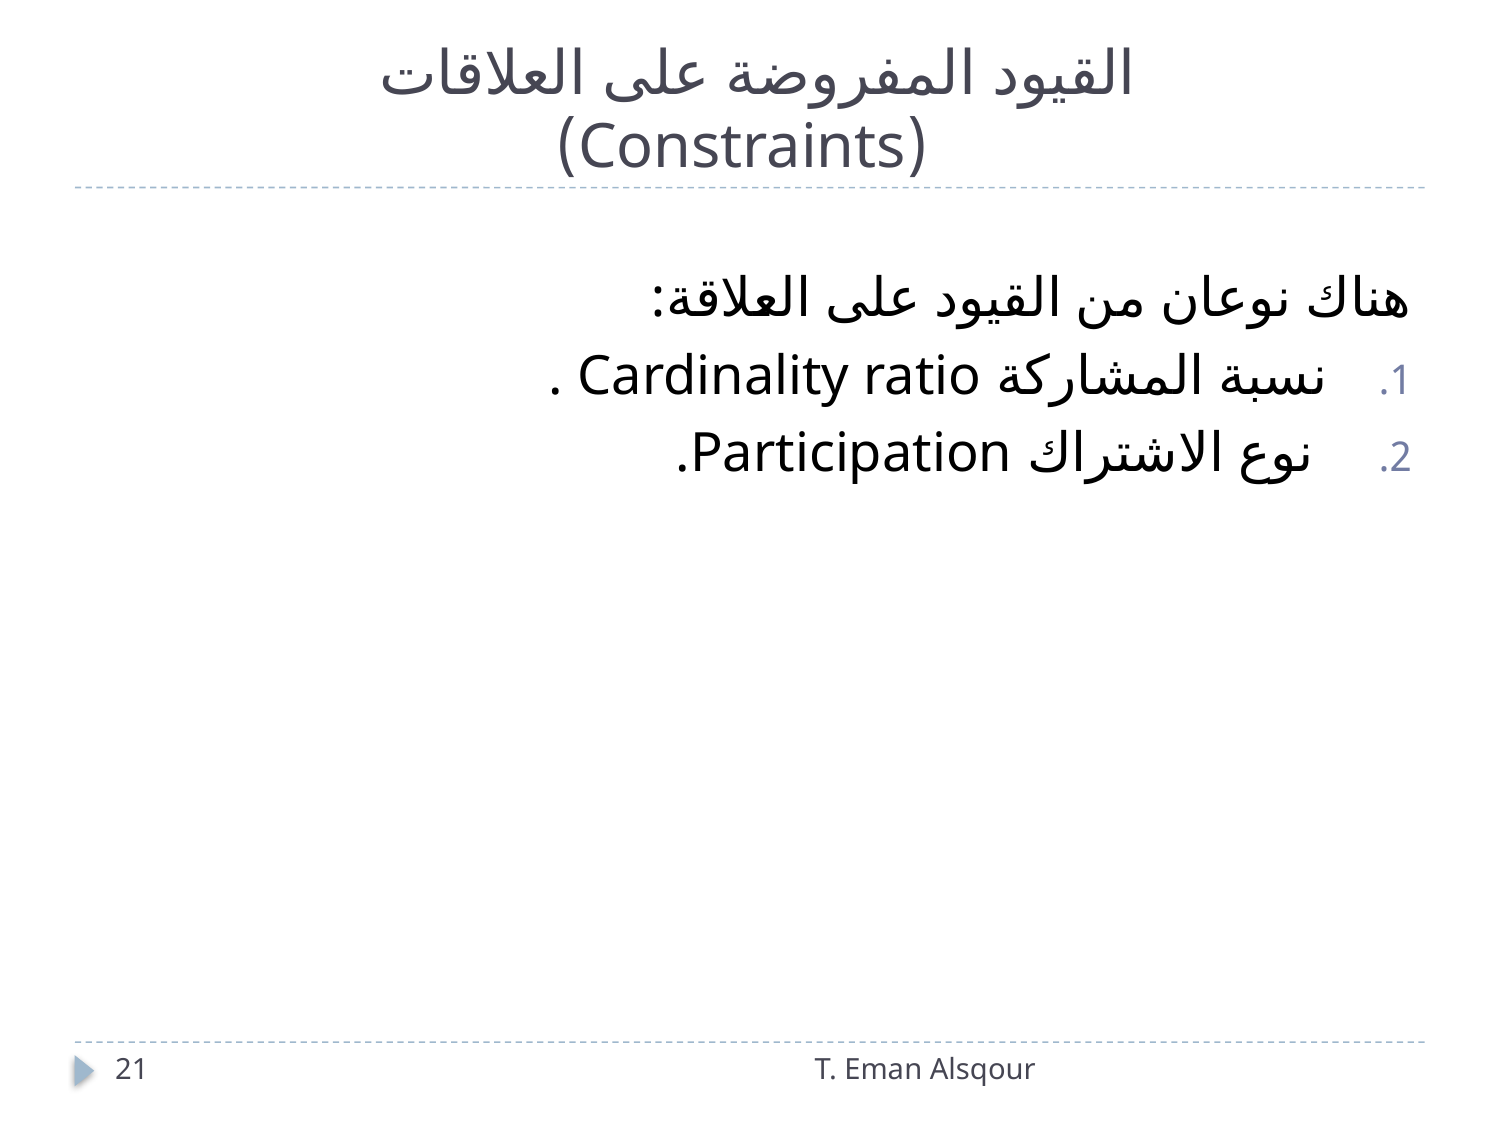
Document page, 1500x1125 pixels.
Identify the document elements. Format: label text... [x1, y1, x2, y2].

list هناك نوعان من القيود على العلاقة: نسبة المشاركة Cardinality ratio . نوع الاشتراك Participation. [76, 255, 1427, 1066]
slide_number 21 [100, 1066, 426, 1103]
title القيود المفروضة على العلاقات (Constraints) [75, 24, 1425, 188]
footer T. Eman Alsqour [475, 1066, 1051, 1103]
